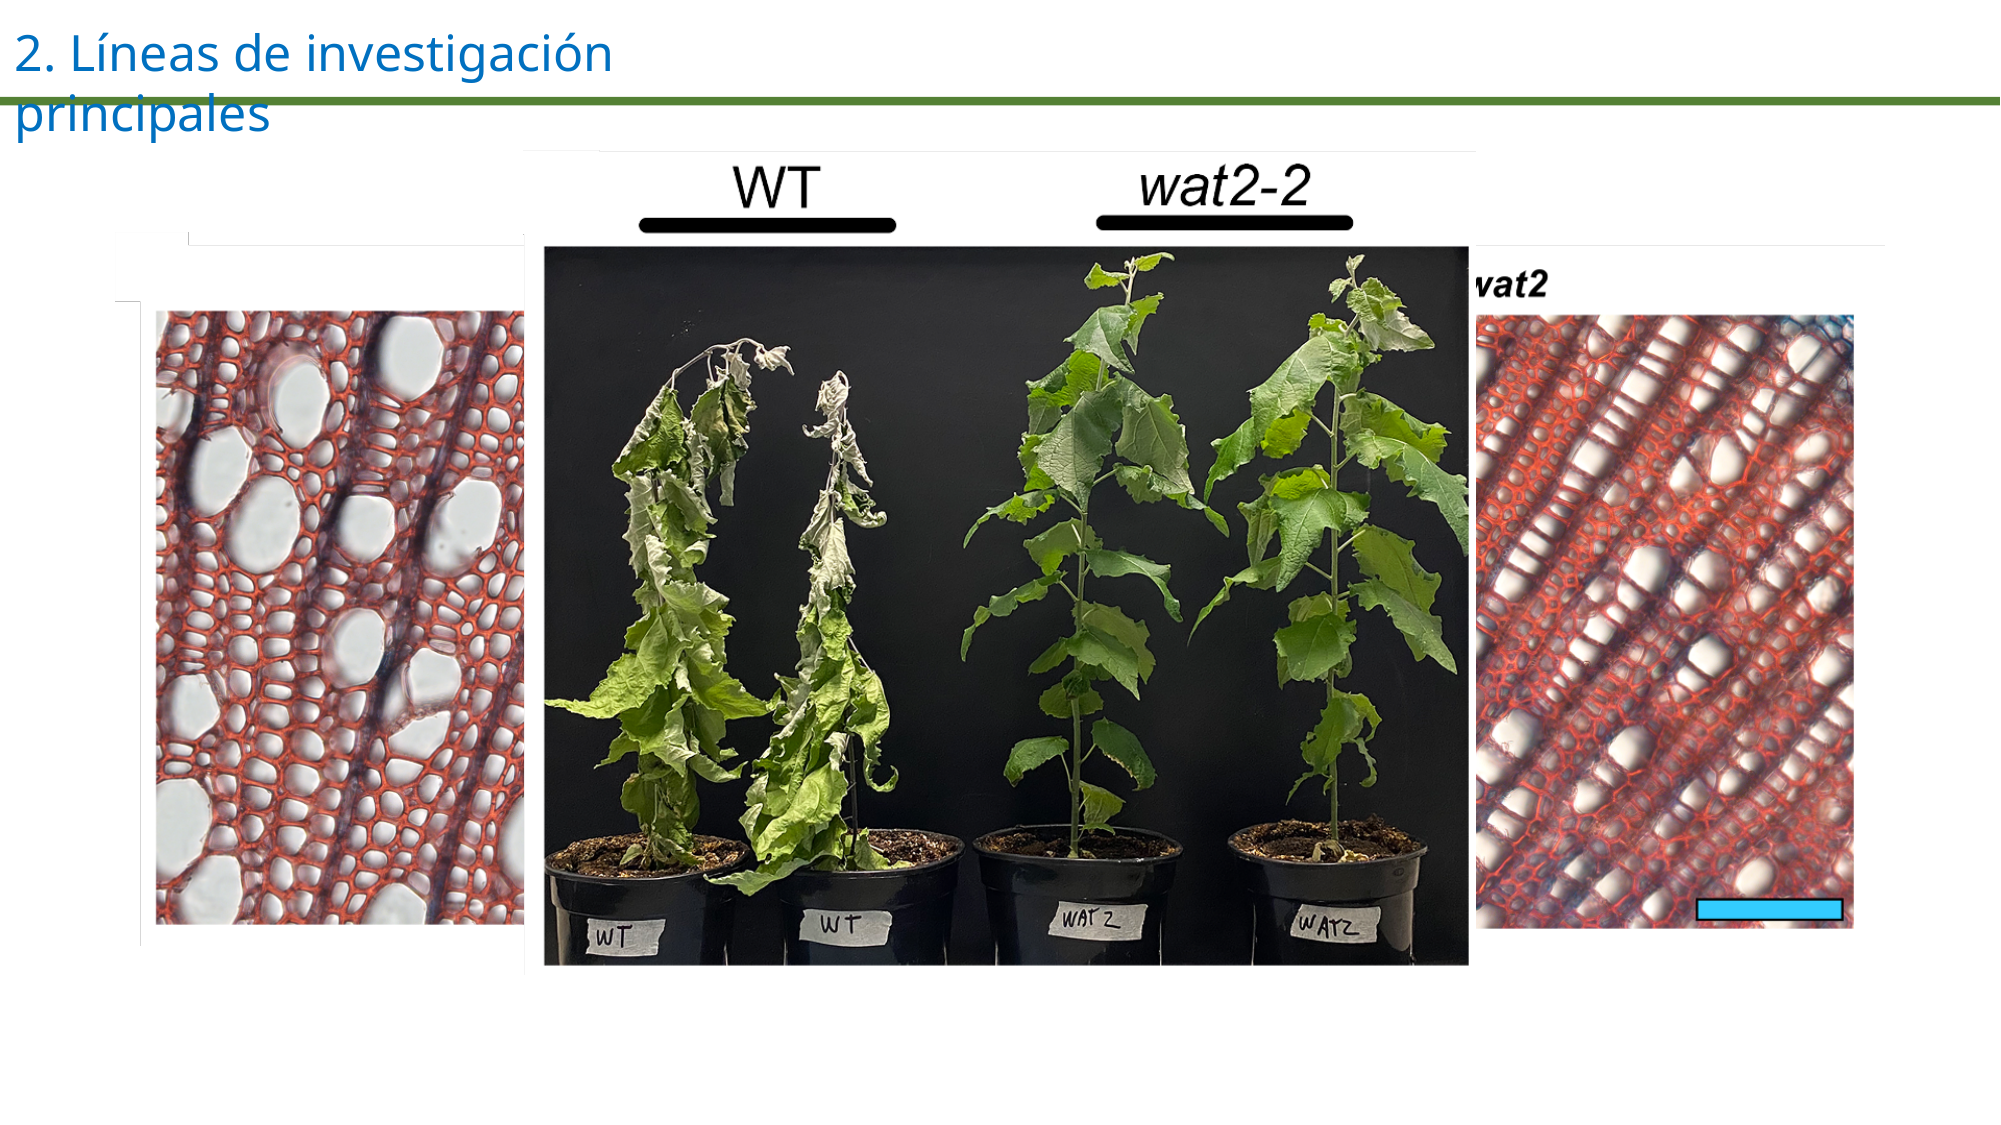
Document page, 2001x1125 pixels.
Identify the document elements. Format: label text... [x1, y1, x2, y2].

text_box [868, 96, 2000, 106]
picture [114, 149, 1885, 976]
text_box 2. Líneas de investigación principales [0, 14, 868, 150]
